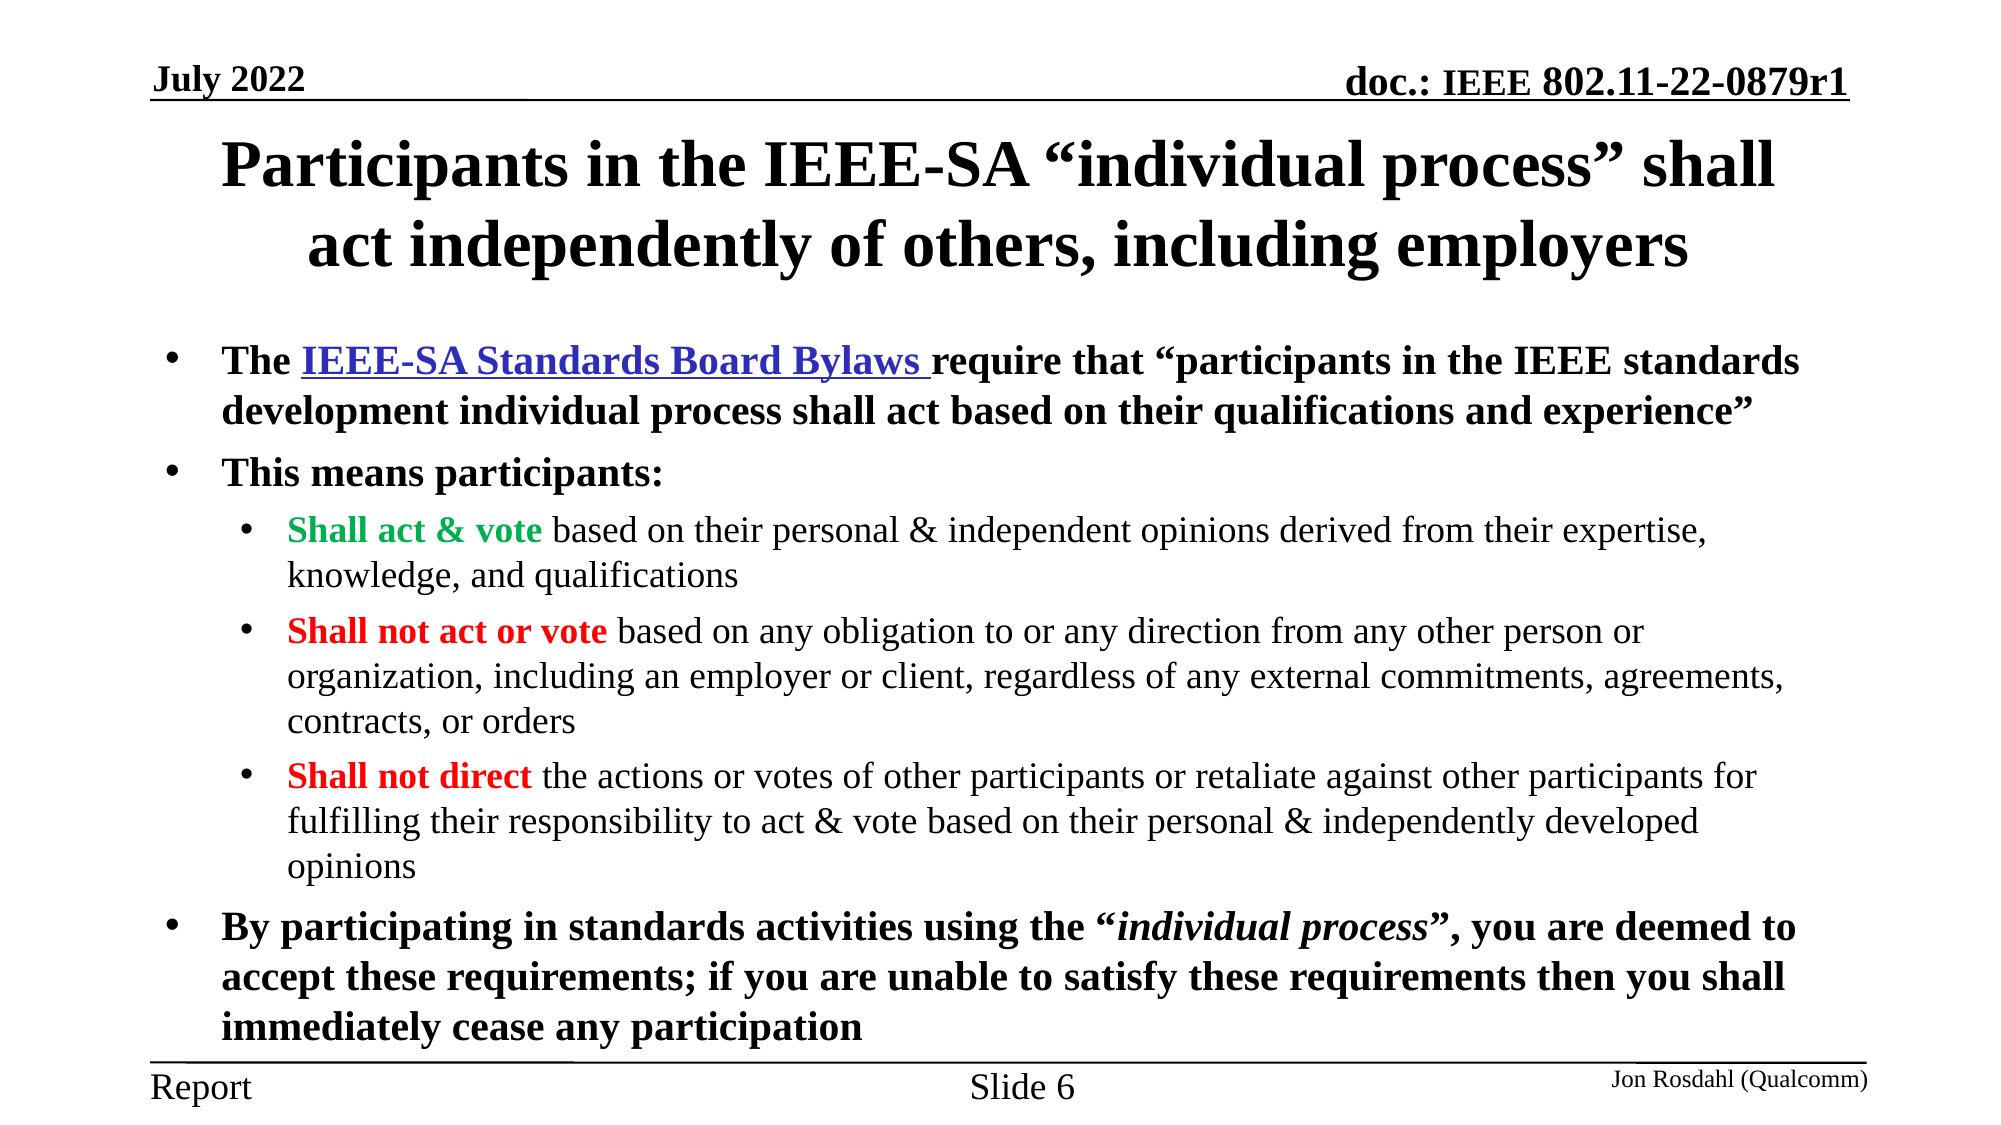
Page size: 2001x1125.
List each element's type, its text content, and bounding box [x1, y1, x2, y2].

list The IEEE-SA Standards Board Bylaws require that “participants in the IEEE standards development individual process shall act based on their qualifications and experience” This means participants: Shall act & vote based on their personal & independent opinions derived from their expertise, knowledge, and qualifications Shall not act or vote based on any obligation to or any direction from any other person or organization, including an employer or client, regardless of any external commitments, agreements, contracts, or orders Shall not direct the actions or votes of other participants or retaliate against other participants for fulfilling their responsibility to act & vote based on their personal & independently developed opinions By participating in standards activities using the “individual process”, you are deemed to accept these requirements; if you are unable to satisfy these requirements then you shall immediately cease any participation [149, 324, 1850, 1000]
title Participants in the IEEE-SA “individual process” shall act independently of others, including employers [149, 112, 1850, 288]
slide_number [152, 54, 563, 100]
footer Jon Rosdahl (Qualcomm) [1171, 1061, 1869, 1093]
slide_number Slide 6 [950, 1061, 1095, 1125]
